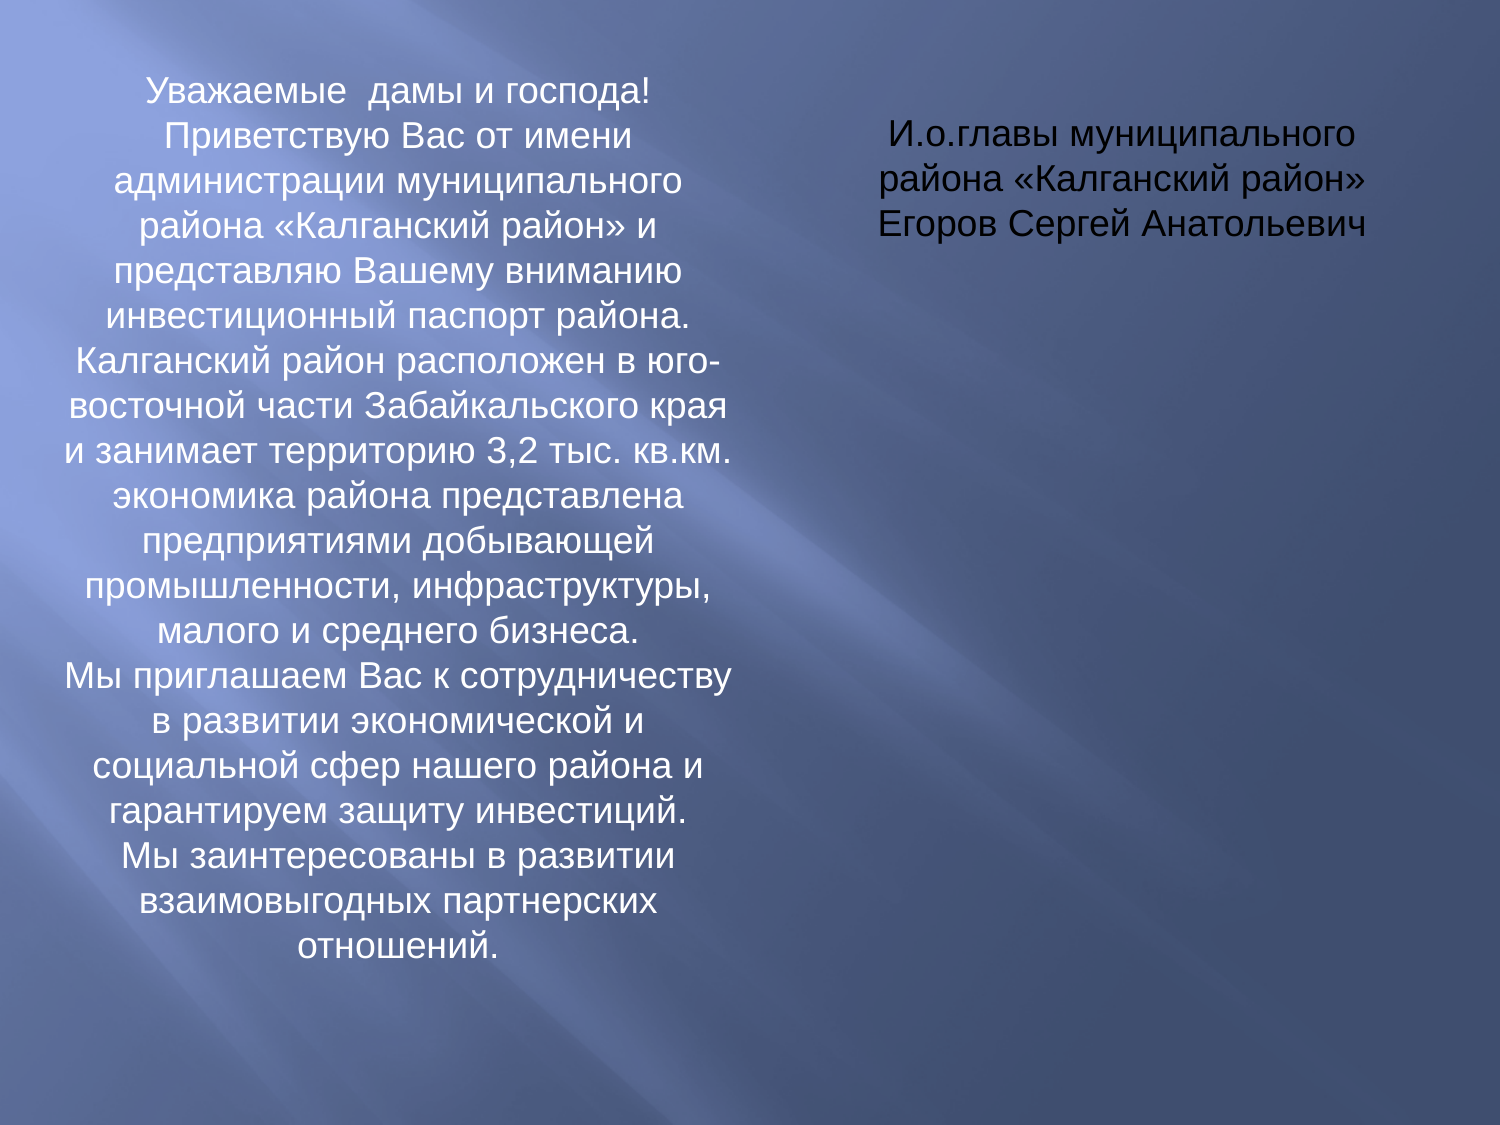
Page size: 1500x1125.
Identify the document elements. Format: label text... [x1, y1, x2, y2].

text_box И.о.главы муниципального района «Калганский район» Егоров Сергей Анатольевич [820, 101, 1424, 252]
text_box Уважаемые дамы и господа! Приветствую Вас от имени администрации муниципального района «Калганский район» и представляю Вашему вниманию инвестиционный паспорт района. Калганский район расположен в юго-восточной части Забайкальского края и занимает территорию 3,2 тыс. кв.км. экономика района представлена предприятиями добывающей промышленности, инфраструктуры, малого и среднего бизнеса. Мы приглашаем Вас к сотрудничеству в развитии экономической и социальной сфер нашего района и гарантируем защиту инвестиций. Мы заинтересованы в развитии взаимовыгодных партнерских отношений. [46, 58, 750, 1019]
